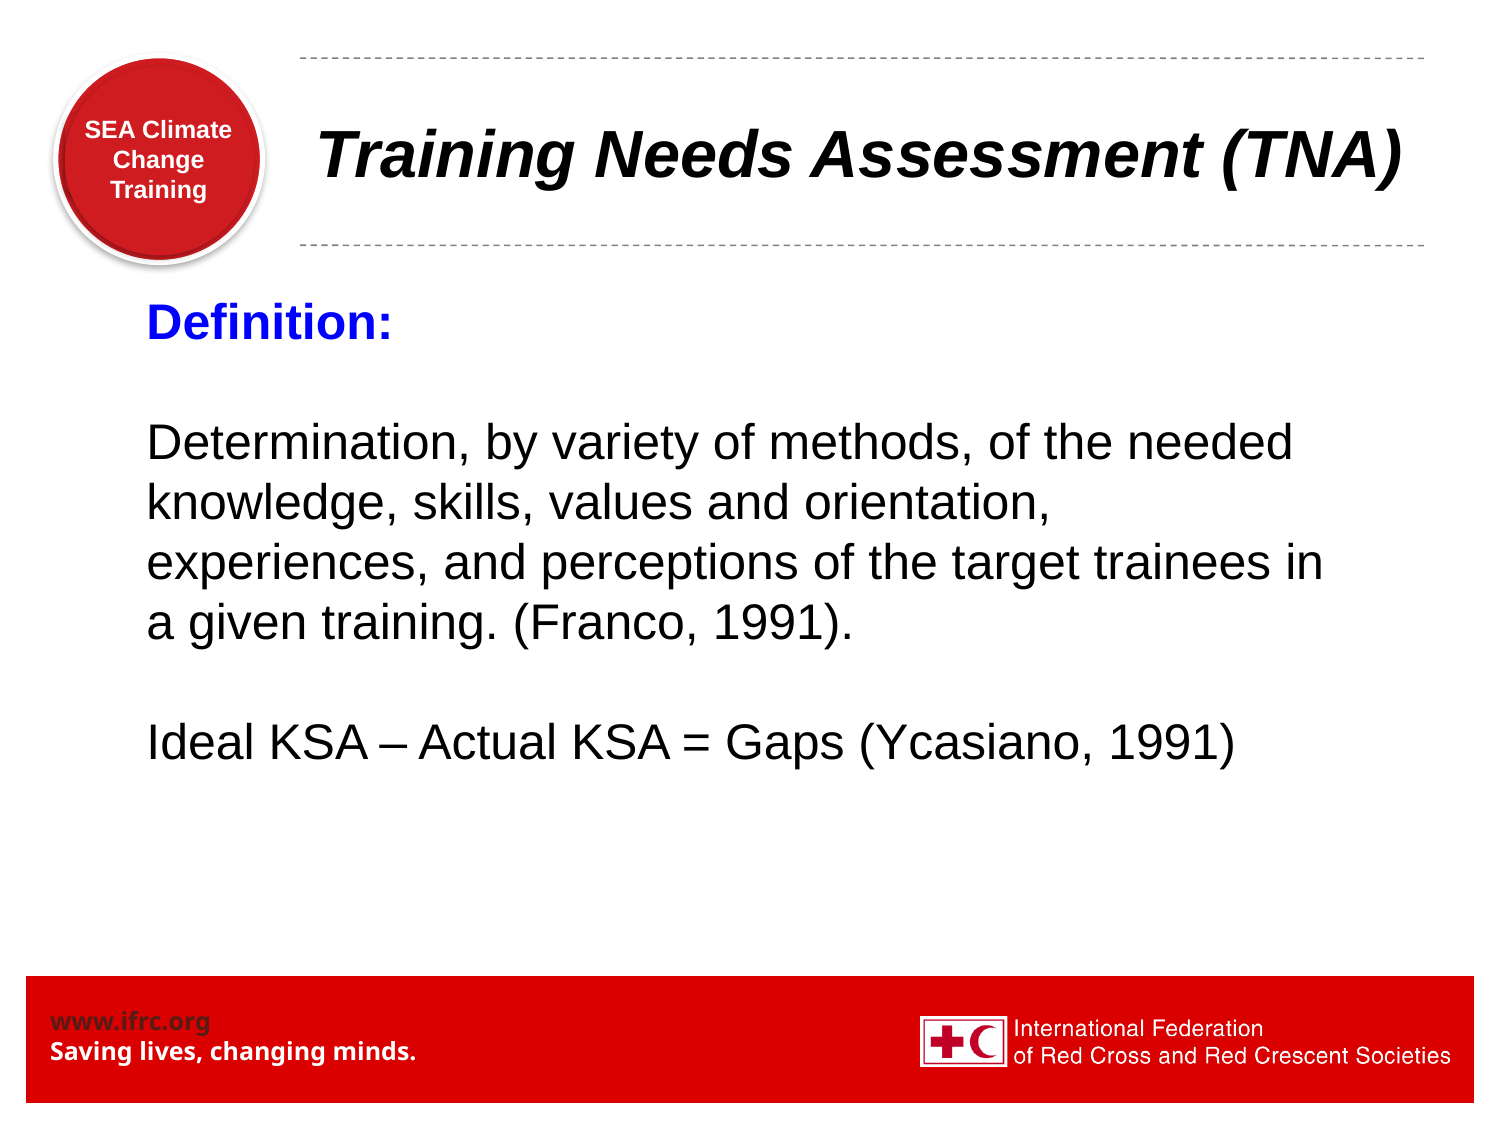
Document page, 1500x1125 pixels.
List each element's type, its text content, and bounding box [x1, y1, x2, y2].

text_box Definition: Determination, by variety of methods, of the needed knowledge, skills, values and orientation, experiences, and perceptions of the target trainees in a given training. (Franco, 1991). Ideal KSA – Actual KSA = Gaps (Ycasiano, 1991) [131, 282, 1364, 777]
picture [920, 1016, 1450, 1067]
title Training Needs Assessment (TNA) [300, 57, 1425, 246]
